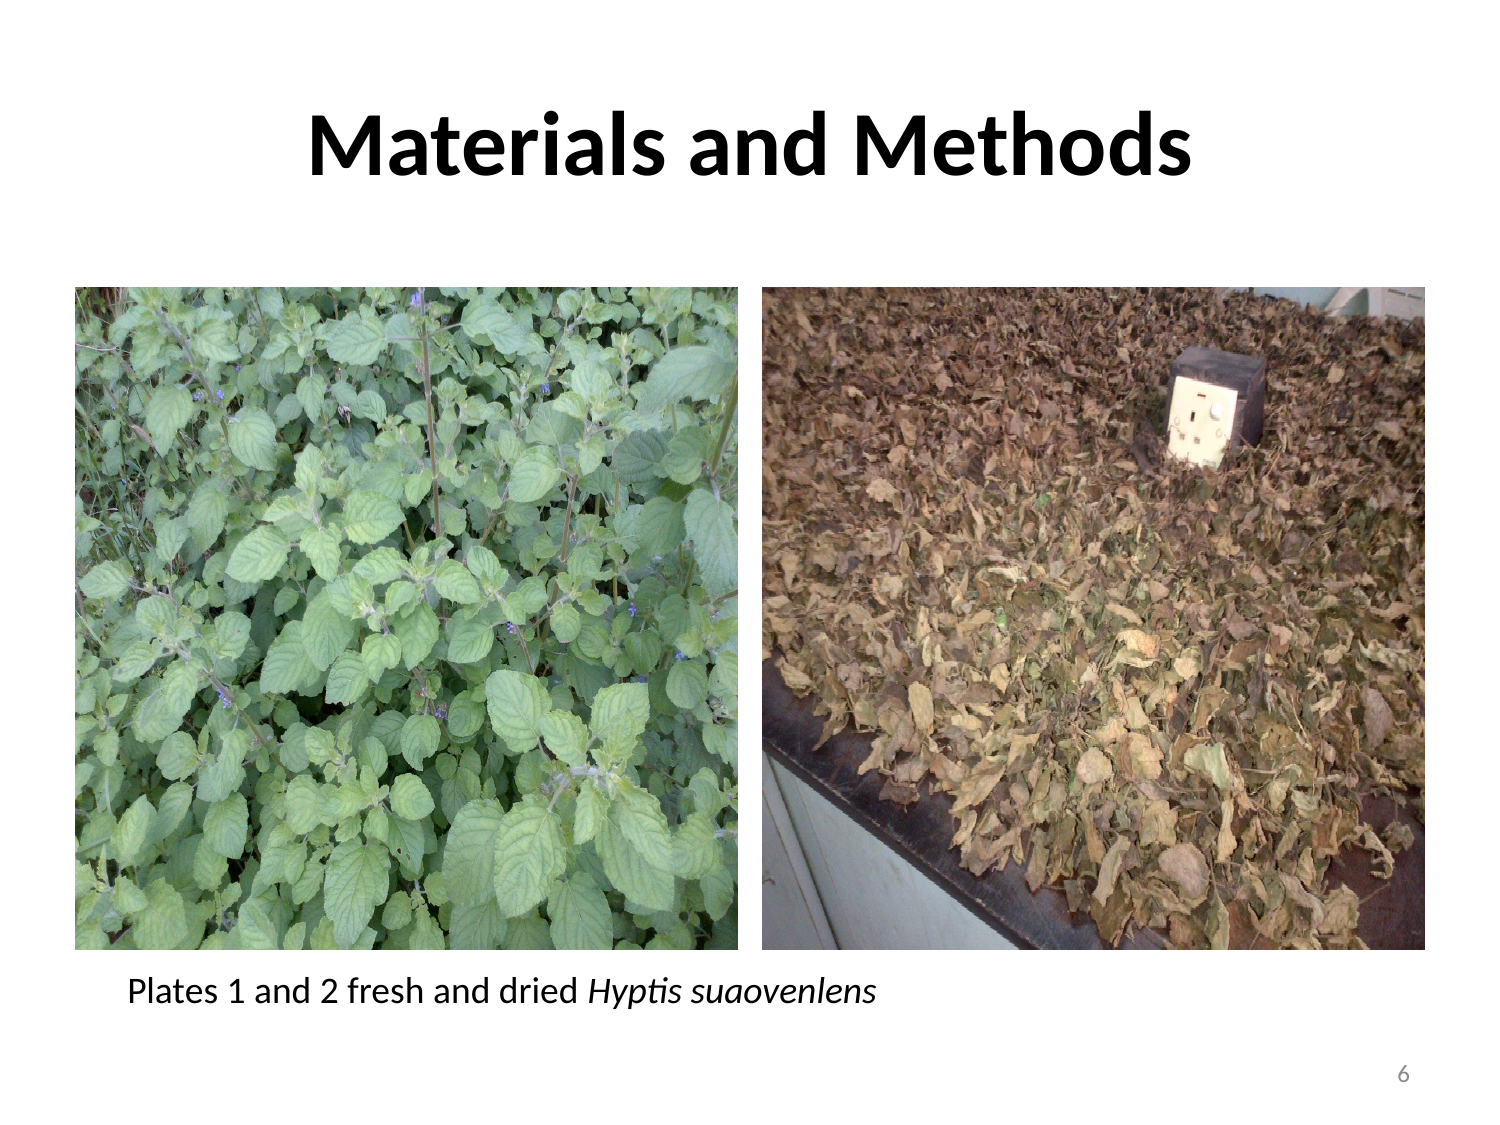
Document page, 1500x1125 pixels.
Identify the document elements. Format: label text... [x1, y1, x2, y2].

text_box Plates 1 and 2 fresh and dried Hyptis suaovenlens [112, 958, 1125, 1019]
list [74, 287, 738, 951]
title Materials and Methods [75, 45, 1425, 233]
slide_number 6 [1074, 1042, 1425, 1103]
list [762, 287, 1426, 951]
